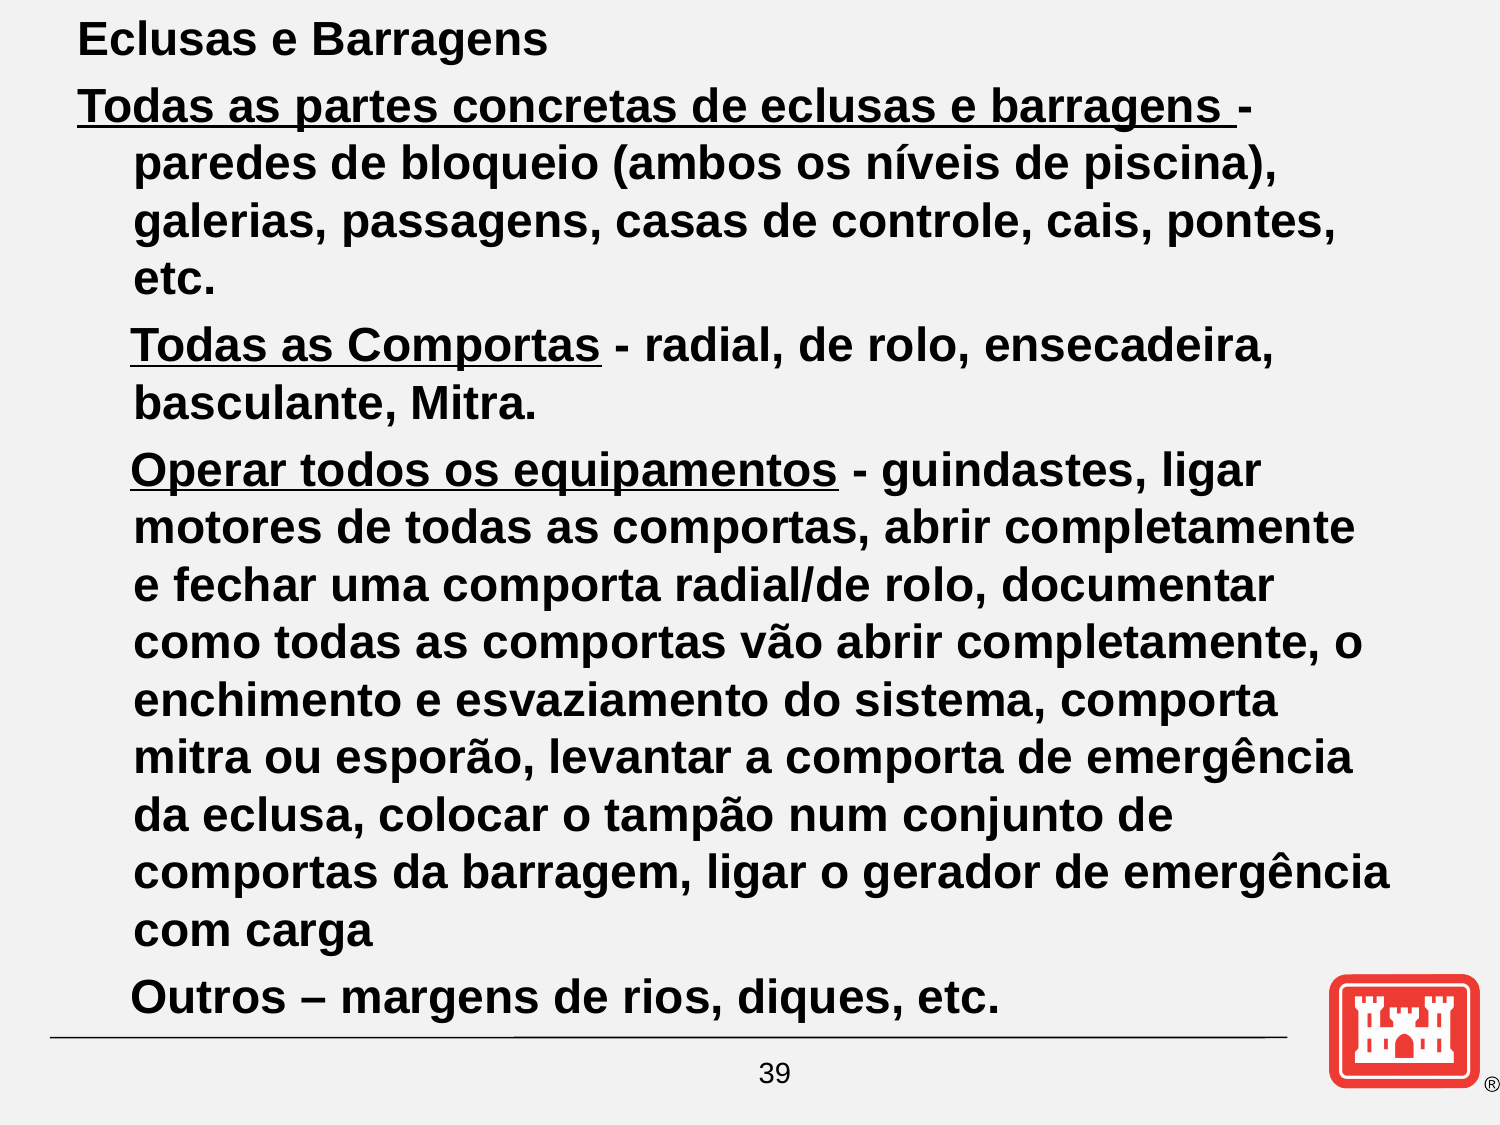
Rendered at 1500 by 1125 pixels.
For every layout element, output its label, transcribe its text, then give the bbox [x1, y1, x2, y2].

list Eclusas e Barragens Todas as partes concretas de eclusas e barragens - paredes de bloqueio (ambos os níveis de piscina), galerias, passagens, casas de controle, cais, pontes, etc. Todas as Comportas - radial, de rolo, ensecadeira, basculante, Mitra. Operar todos os equipamentos - guindastes, ligar motores de todas as comportas, abrir completamente e fechar uma comporta radial/de rolo, documentar como todas as comportas vão abrir completamente, o enchimento e esvaziamento do sistema, comporta mitra ou esporão, levantar a comporta de emergência da eclusa, colocar o tampão num conjunto de comportas da barragem, ligar o gerador de emergência com carga Outros – margens de rios, diques, etc. [62, 0, 1413, 876]
slide_number 39 [599, 1046, 951, 1125]
picture [1329, 974, 1500, 1092]
